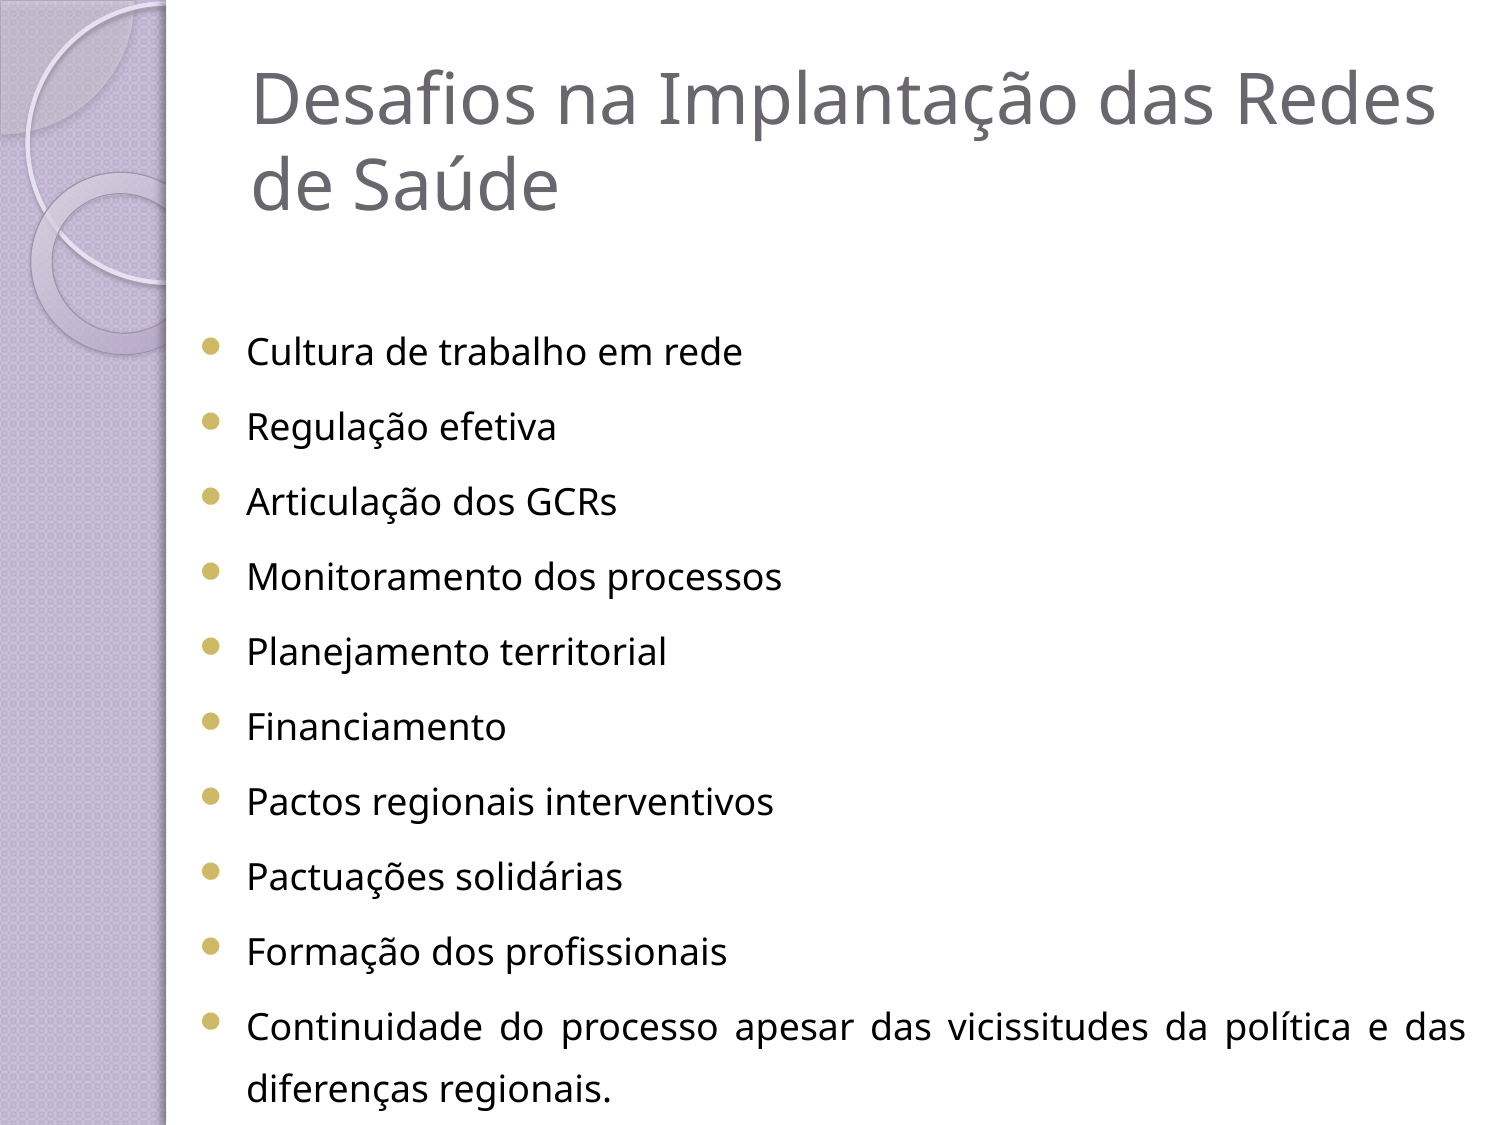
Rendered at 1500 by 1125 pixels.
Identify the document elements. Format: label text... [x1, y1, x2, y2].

list Cultura de trabalho em rede Regulação efetiva Articulação dos GCRs Monitoramento dos processos Planejamento territorial Financiamento Pactos regionais interventivos Pactuações solidárias Formação dos profissionais Continuidade do processo apesar das vicissitudes da política e das diferenças regionais. [171, 302, 1483, 1081]
title Desafios na Implantação das Redes de Saúde [235, 45, 1466, 233]
